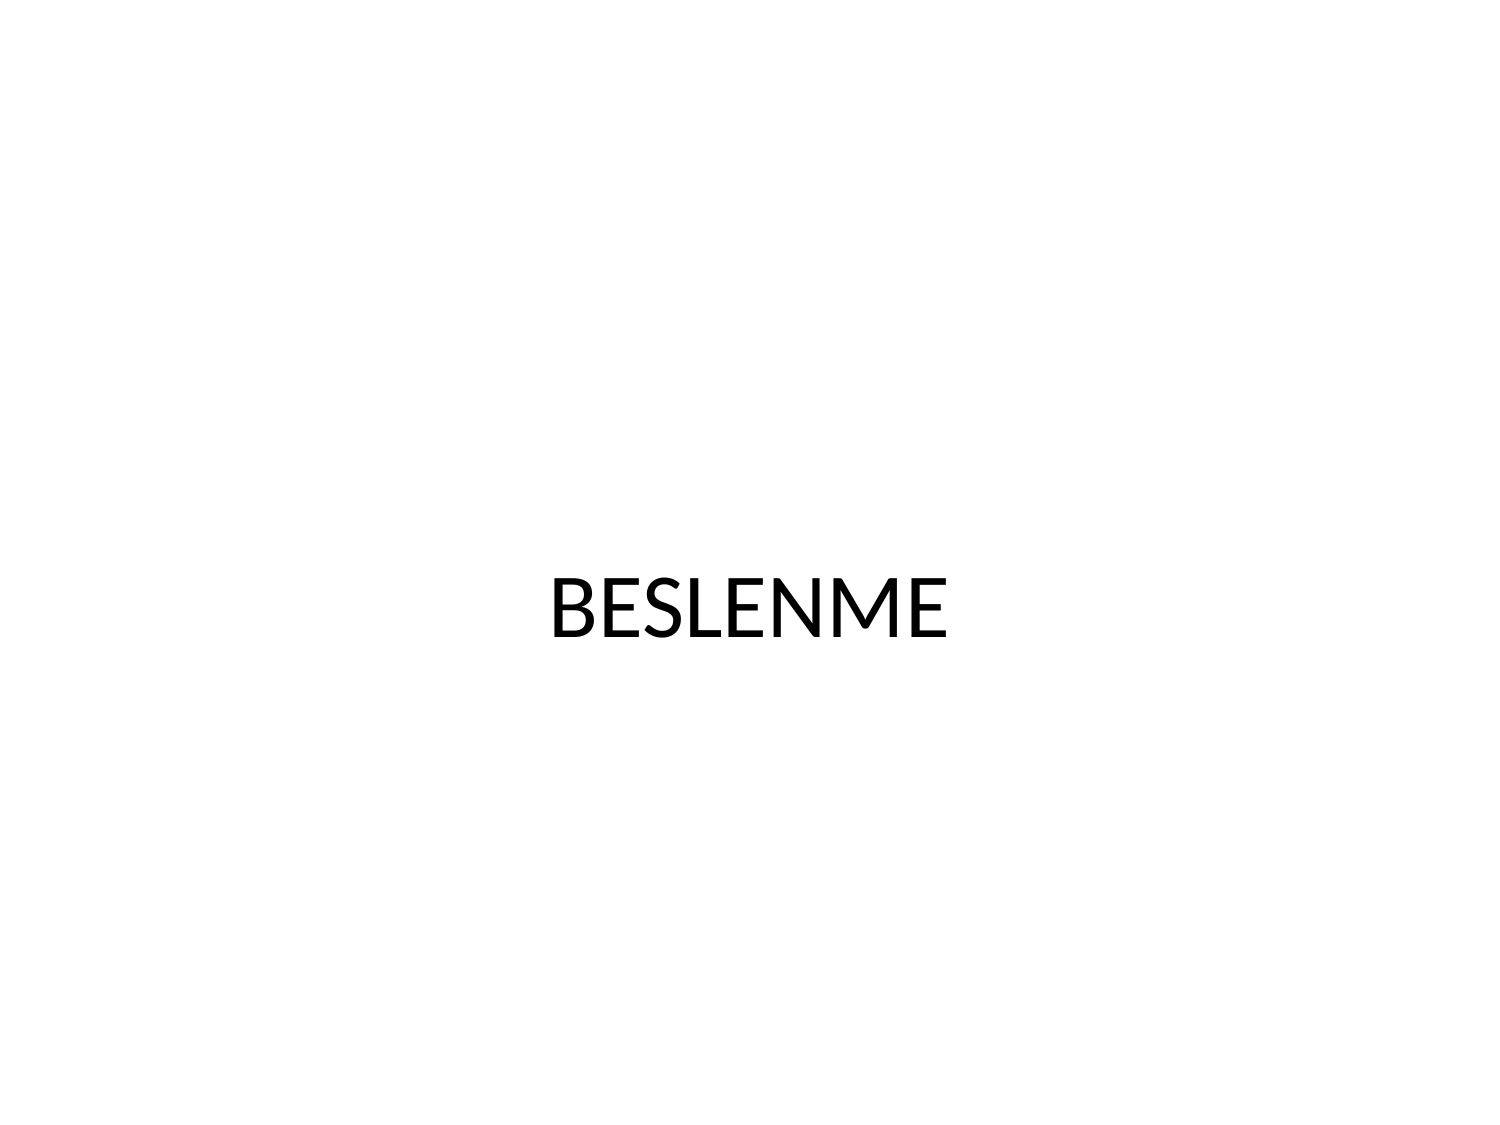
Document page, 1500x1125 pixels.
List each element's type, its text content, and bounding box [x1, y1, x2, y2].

title BESLENME [112, 479, 1388, 721]
